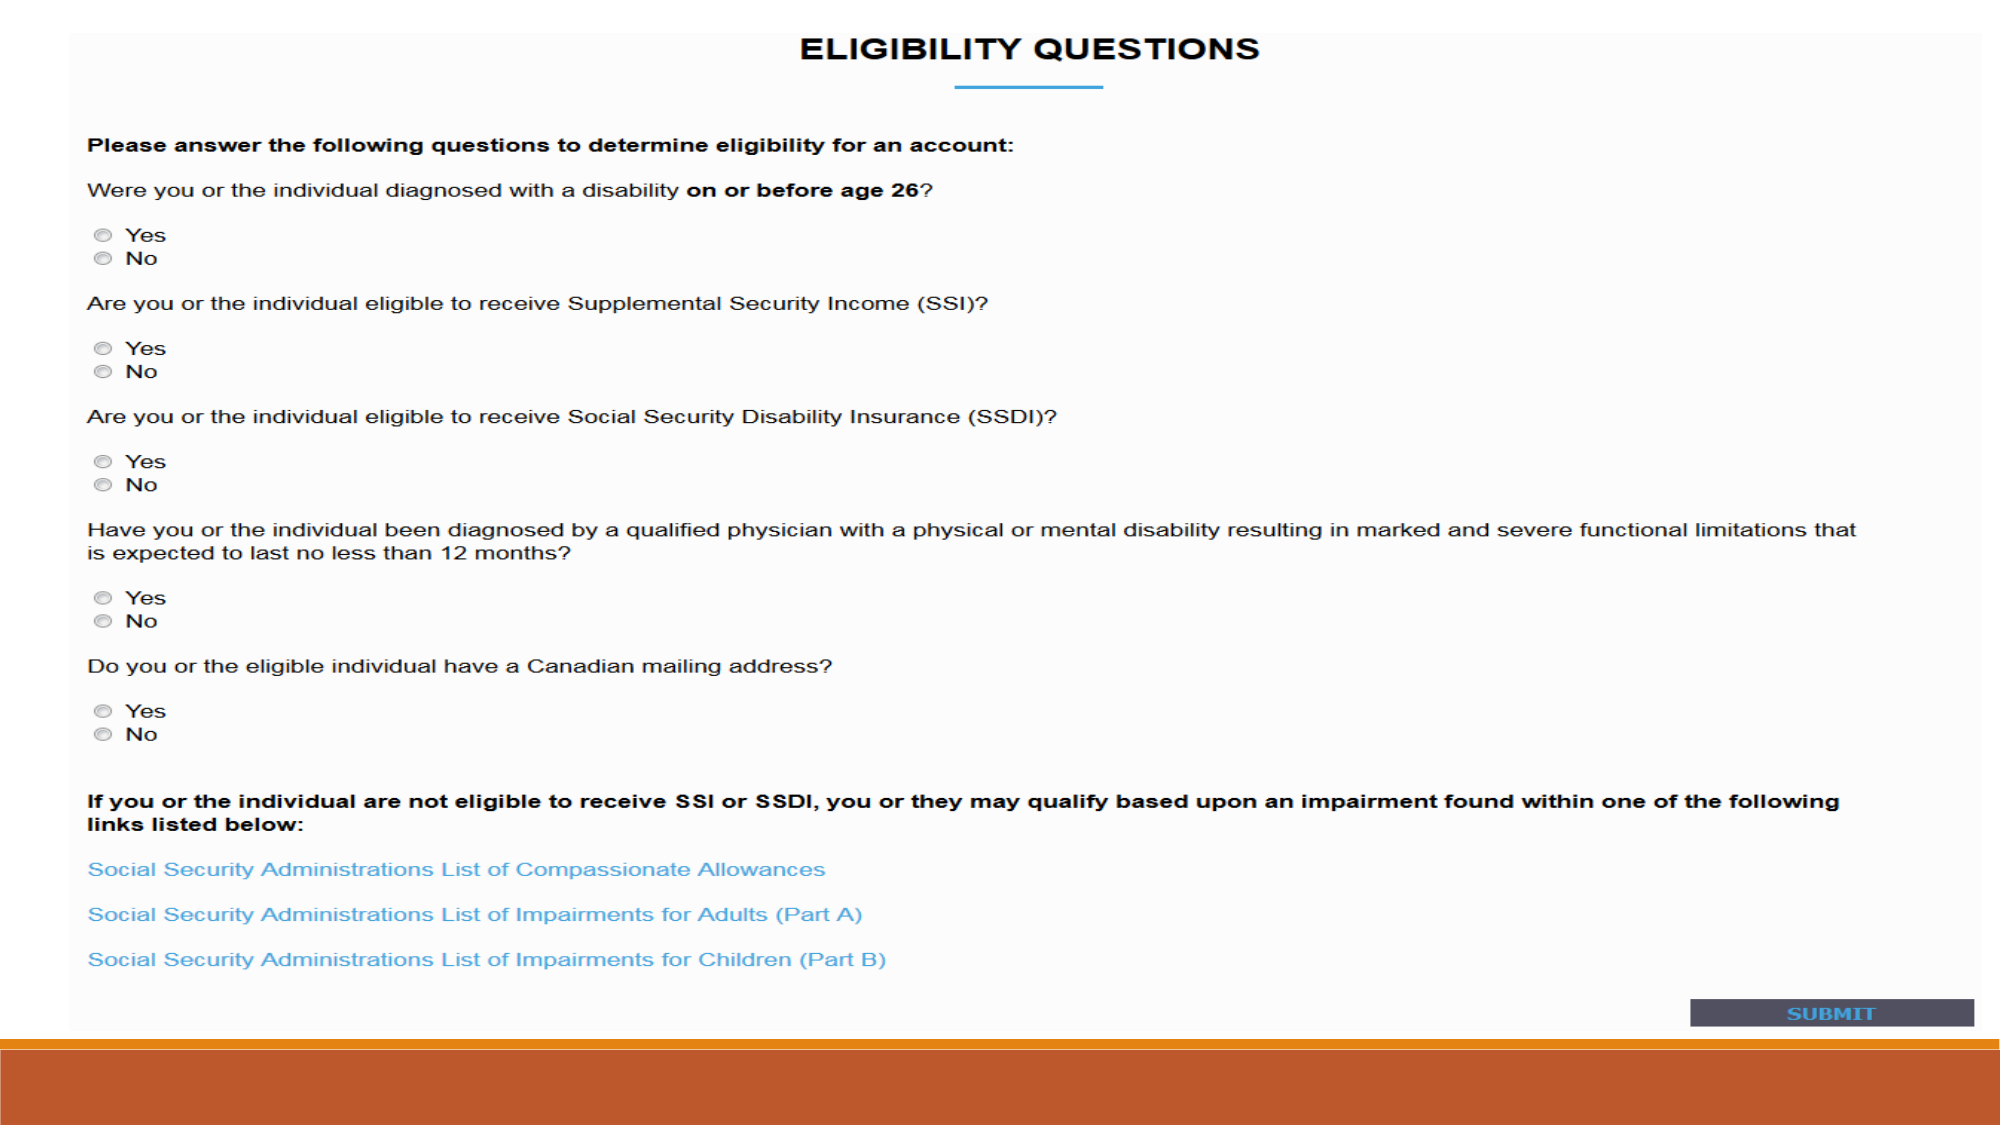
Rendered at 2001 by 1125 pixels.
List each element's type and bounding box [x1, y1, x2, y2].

picture [68, 33, 1982, 1032]
